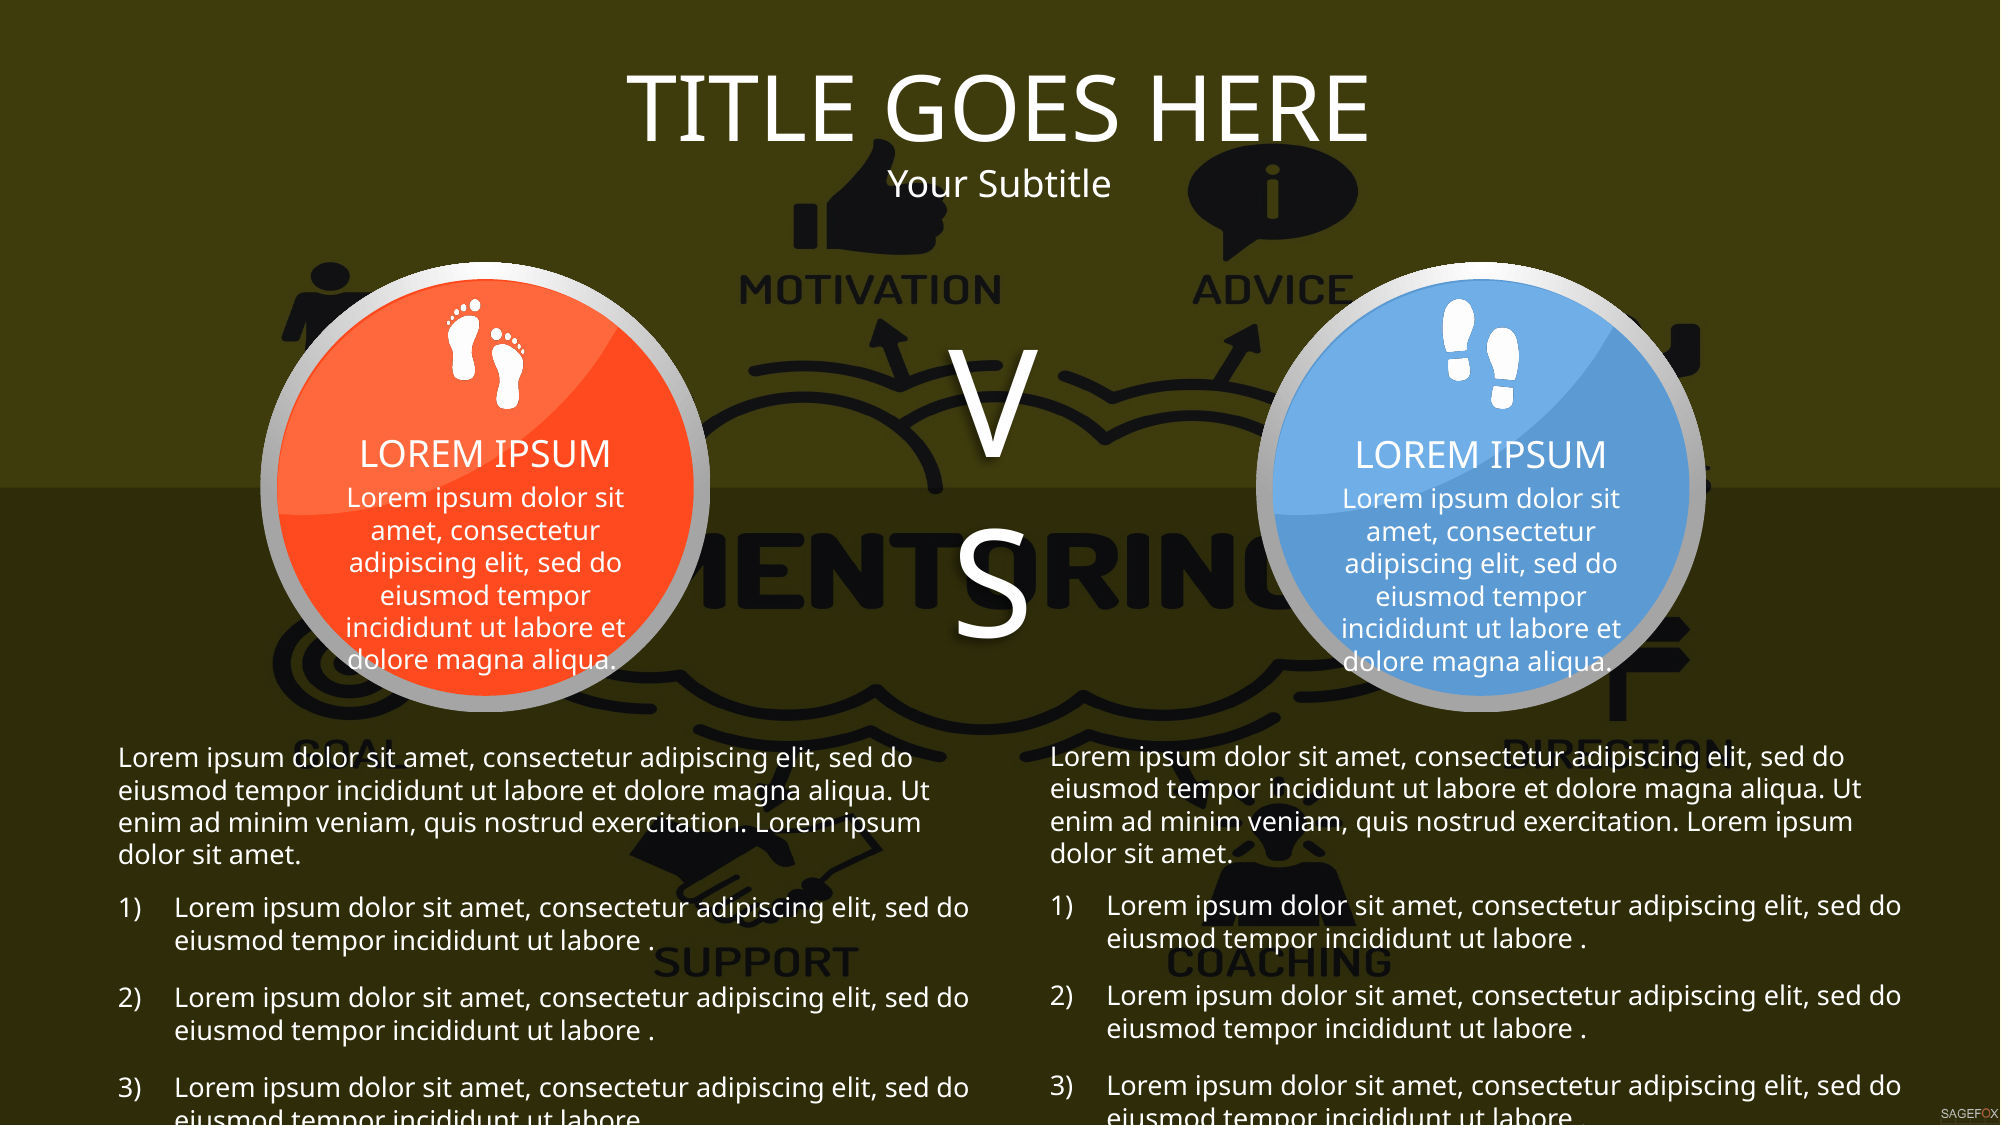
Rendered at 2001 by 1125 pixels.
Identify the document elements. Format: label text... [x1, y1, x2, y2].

text_box [0, 486, 2000, 1125]
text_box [1256, 262, 1707, 713]
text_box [260, 262, 711, 713]
picture [1420, 294, 1541, 415]
text_box TITLE GOES HERE Your Subtitle [548, 42, 1452, 212]
text_box Lorem ipsum dolor sit amet, consectetur adipiscing elit, sed do eiusmod tempor incididunt ut labore et dolore magna aliqua. Ut enim ad minim veniam, quis nostrud exercitation. Lorem ipsum dolor sit amet. Lorem ipsum dolor sit amet, consectetur adipiscing elit, sed do eiusmod tempor incididunt ut labore . Lorem ipsum dolor sit amet, consectetur adipiscing elit, sed do eiusmod tempor incididunt ut labore . Lorem ipsum dolor sit amet, consectetur adipiscing elit, sed do eiusmod tempor incididunt ut labore . [1035, 731, 1926, 1125]
text_box VS [879, 396, 1107, 580]
picture [425, 294, 546, 415]
text_box Lorem ipsum dolor sit amet, consectetur adipiscing elit, sed do eiusmod tempor incididunt ut labore et dolore magna aliqua. Ut enim ad minim veniam, quis nostrud exercitation. Lorem ipsum dolor sit amet. Lorem ipsum dolor sit amet, consectetur adipiscing elit, sed do eiusmod tempor incididunt ut labore . Lorem ipsum dolor sit amet, consectetur adipiscing elit, sed do eiusmod tempor incididunt ut labore . Lorem ipsum dolor sit amet, consectetur adipiscing elit, sed do eiusmod tempor incididunt ut labore . [103, 733, 994, 1125]
